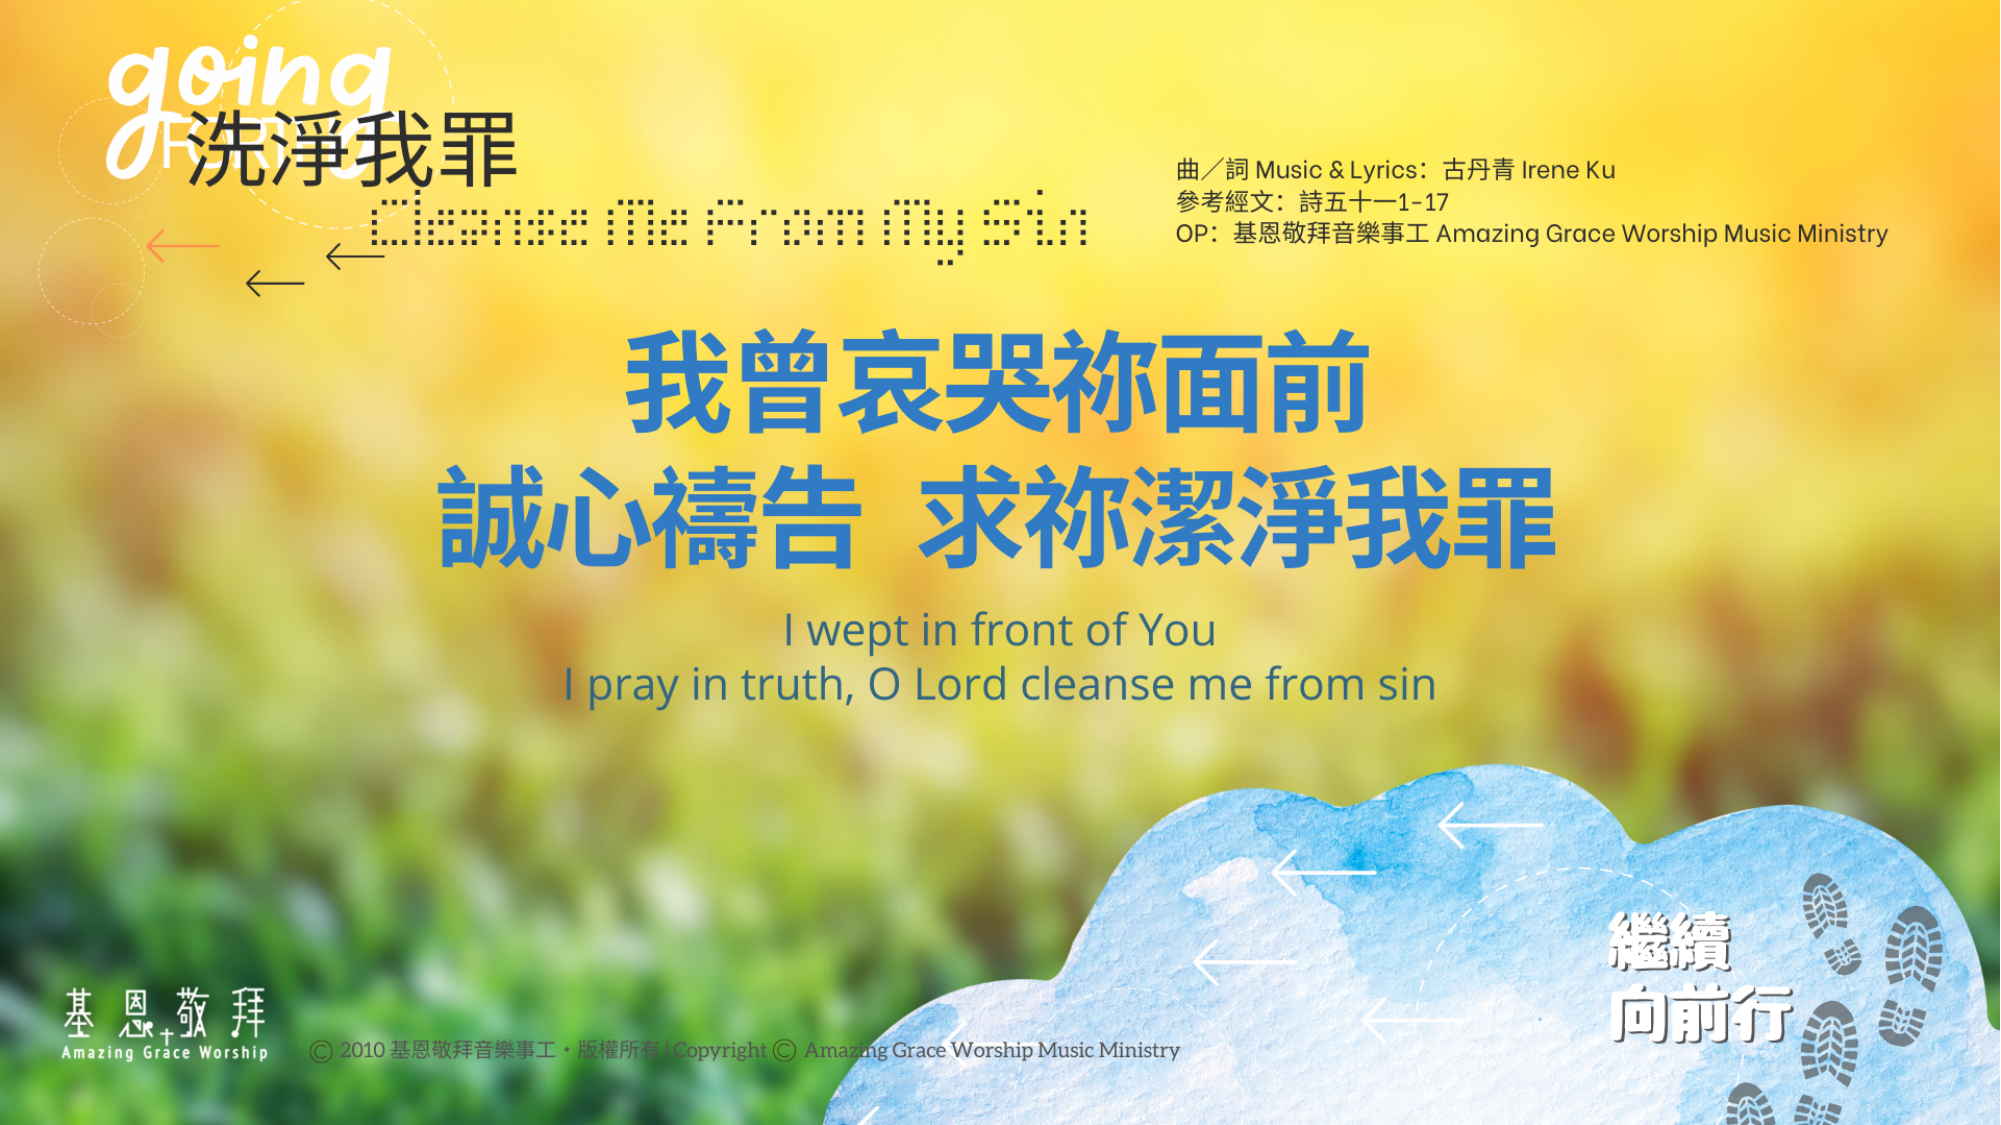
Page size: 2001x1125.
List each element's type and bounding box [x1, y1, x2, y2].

list [0, 0, 2000, 1125]
